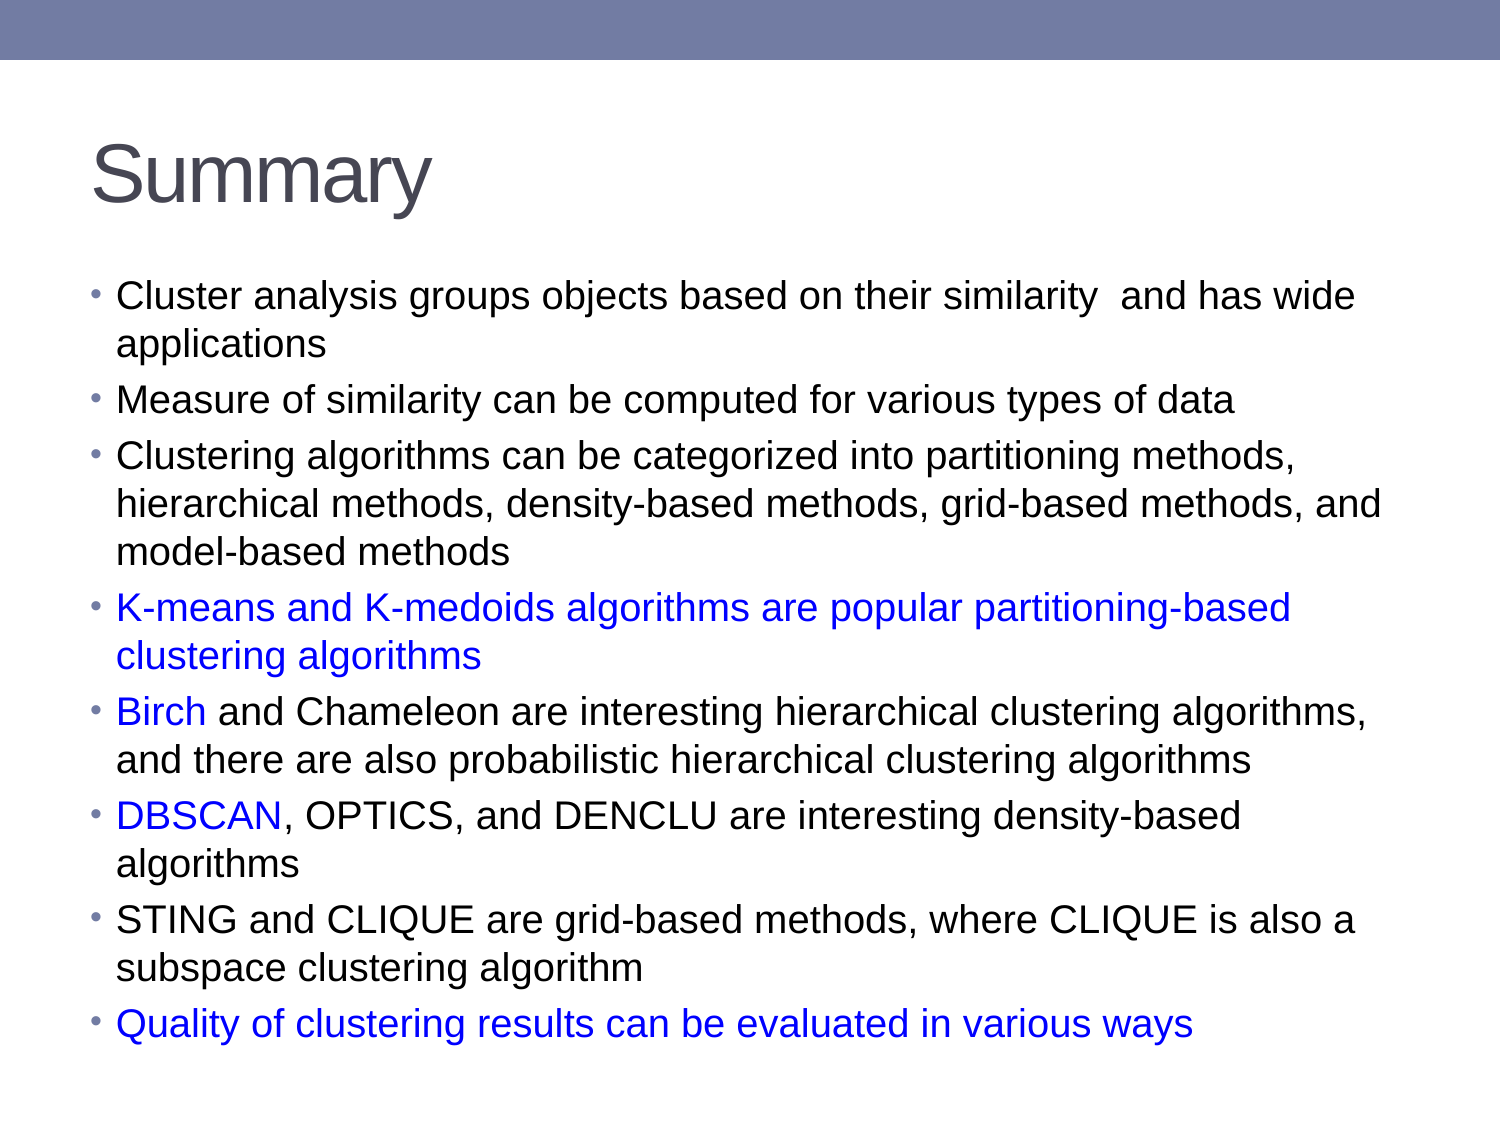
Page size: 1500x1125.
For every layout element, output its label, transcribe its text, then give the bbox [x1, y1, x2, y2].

list Cluster analysis groups objects based on their similarity and has wide applications Measure of similarity can be computed for various types of data Clustering algorithms can be categorized into partitioning methods, hierarchical methods, density-based methods, grid-based methods, and model-based methods K-means and K-medoids algorithms are popular partitioning-based clustering algorithms Birch and Chameleon are interesting hierarchical clustering algorithms, and there are also probabilistic hierarchical clustering algorithms DBSCAN, OPTICS, and DENCLU are interesting density-based algorithms STING and CLIQUE are grid-based methods, where CLIQUE is also a subspace clustering algorithm Quality of clustering results can be evaluated in various ways [75, 262, 1425, 1063]
title Summary [75, 87, 1425, 250]
